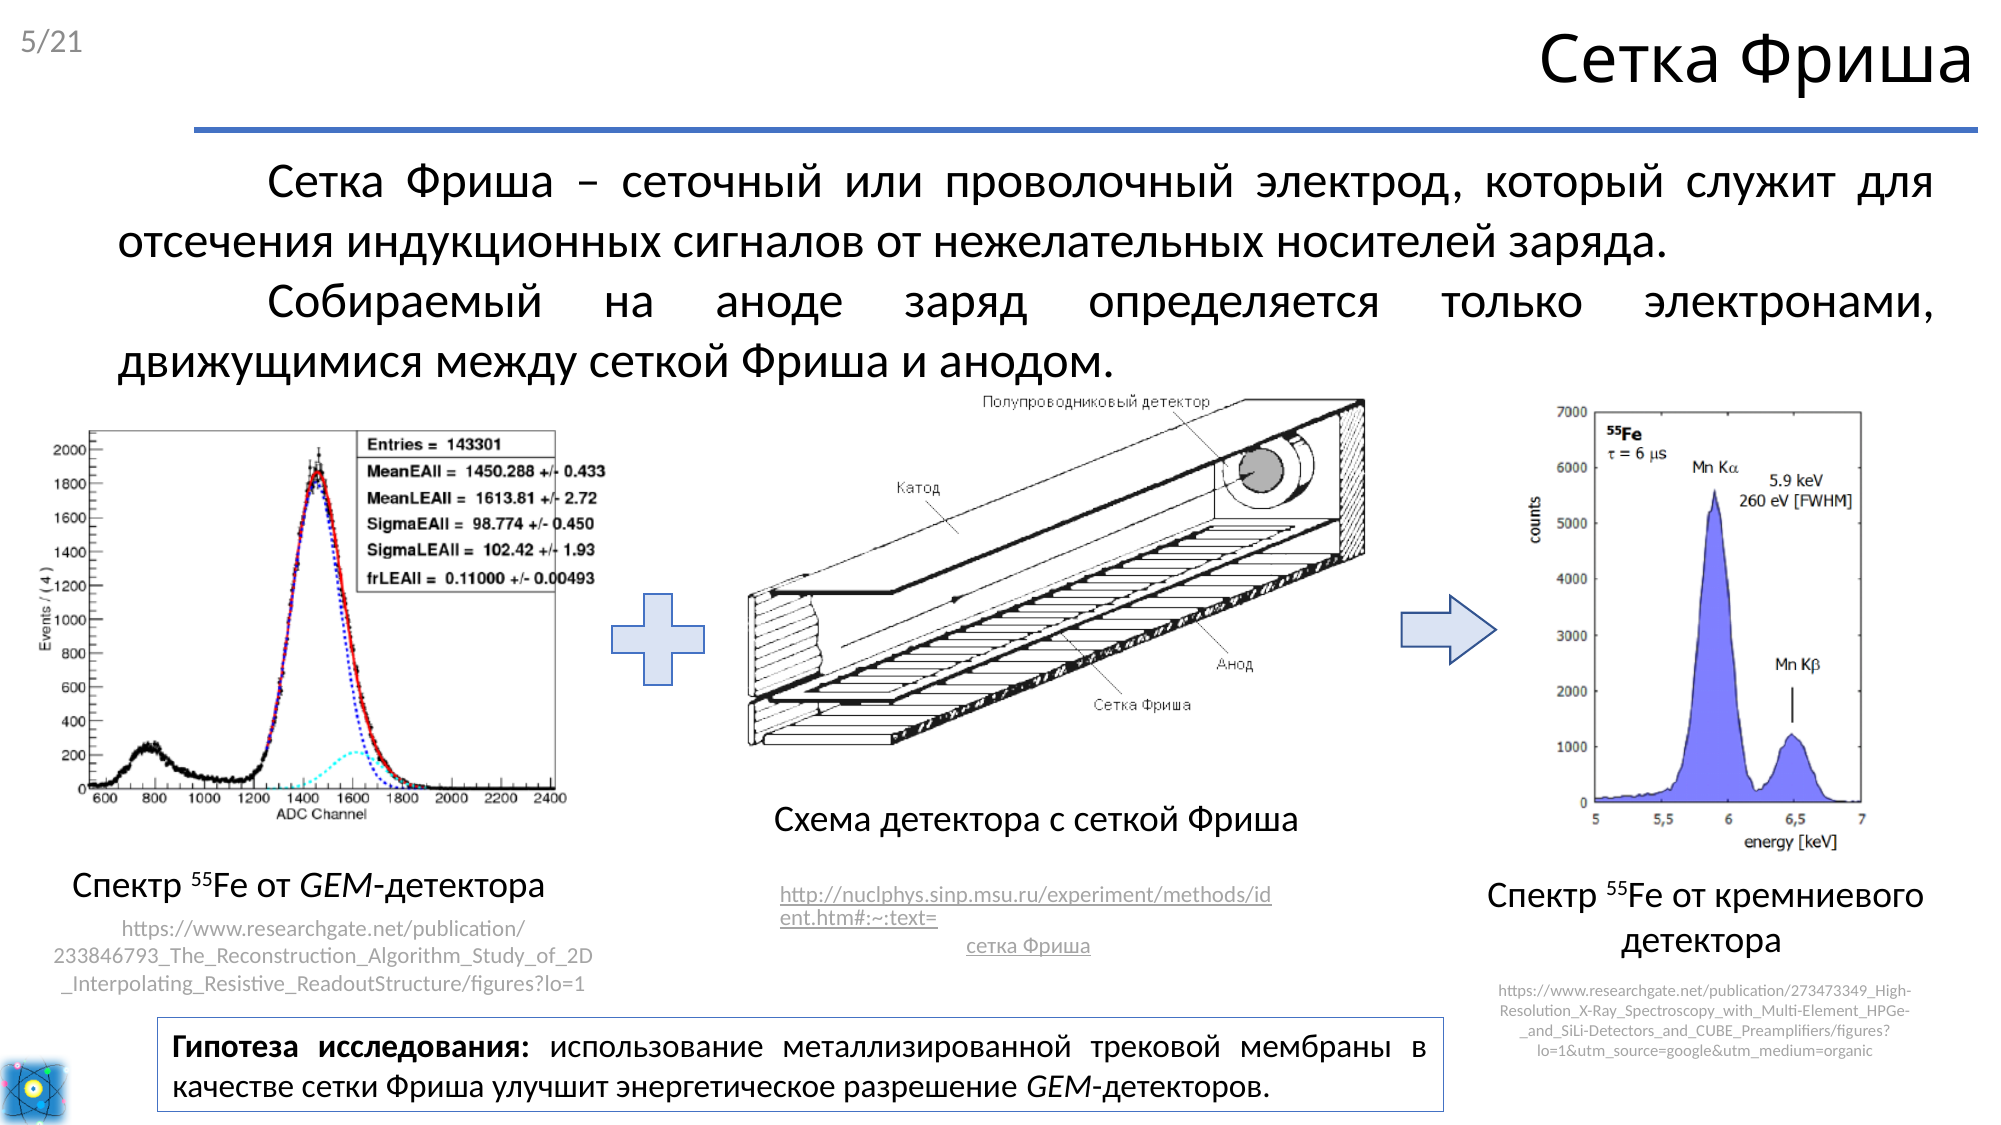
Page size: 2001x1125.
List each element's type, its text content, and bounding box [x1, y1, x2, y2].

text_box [194, 8, 1990, 131]
picture [33, 423, 607, 823]
text_box https://www.researchgate.net/publication/233846793_The_Reconstruction_Algorithm_Study_of_2D_Interpolating_Resistive_ReadoutStructure/figures?lo=1 [33, 906, 614, 1004]
text_box https://www.researchgate.net/publication/273473349_High-Resolution_X-Ray_Spectroscopy_with_Multi-Element_HPGe-_and_SiLi-Detectors_and_CUBE_Preamplifiers/figures?lo=1&utm_source=google&utm_medium=organic [1475, 972, 1936, 1067]
text_box [611, 593, 705, 686]
text_box Сетка Фриша – сеточный или проволочный электрод, который служит для отсечения индукционных сигналов от нежелательных носителей заряда. Собираемый на аноде заряд определяется только электронами, движущимися между сеткой Фриша и анодом. [102, 139, 1950, 395]
picture [0, 1053, 73, 1125]
text_box Спектр 55Fe от кремниевого детектора [1448, 862, 1963, 967]
text_box [1400, 593, 1498, 666]
text_box Схема детектора с сеткой Фриша [724, 786, 1349, 846]
picture [1517, 390, 1898, 856]
text_box Гипотеза исследования: использование металлизированной трековой мембраны в качестве сетки Фриша улучшит энергетическое разрешение GEM-детекторов. [157, 1017, 1444, 1112]
text_box Спектр 55Fe от GEM-детектора [56, 852, 571, 906]
text_box http://nuclphys.sinp.msu.ru/experiment/methods/ident.htm#:~:text=сетка Фриша [765, 872, 1298, 942]
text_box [742, 370, 1382, 766]
slide_number 5/21 [0, 0, 104, 78]
